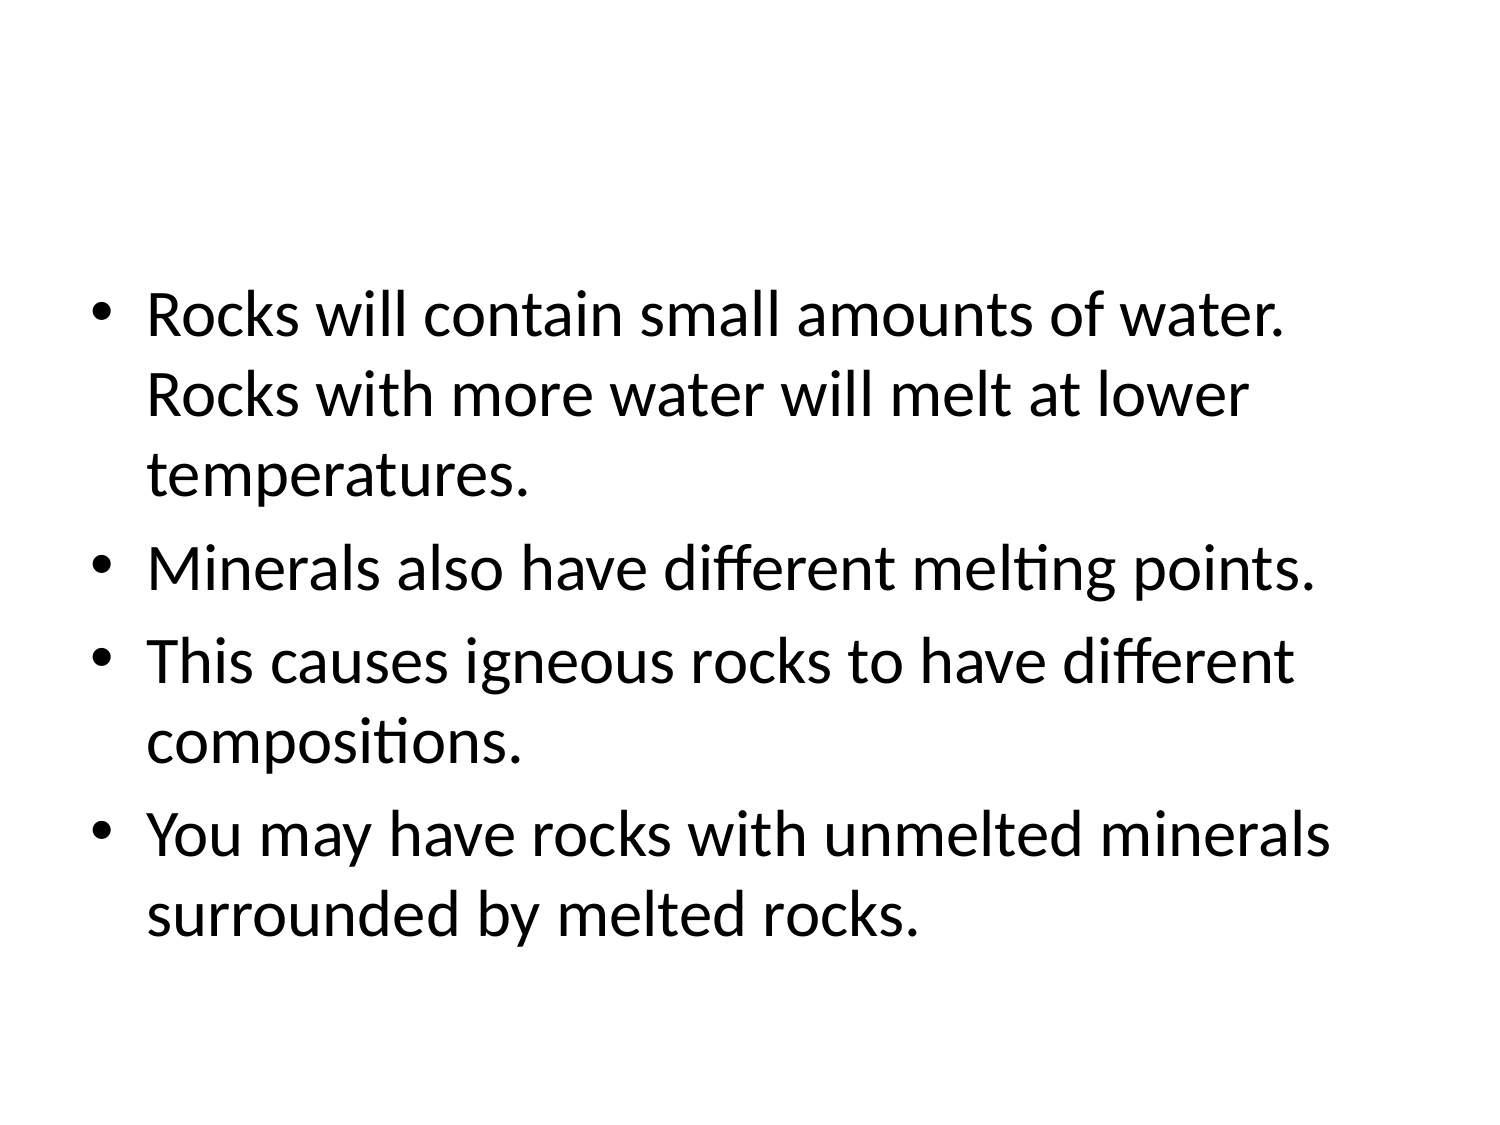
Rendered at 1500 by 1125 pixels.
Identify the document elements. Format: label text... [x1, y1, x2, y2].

list Rocks will contain small amounts of water. Rocks with more water will melt at lower temperatures. Minerals also have different melting points. This causes igneous rocks to have different compositions. You may have rocks with unmelted minerals surrounded by melted rocks. [75, 262, 1425, 1005]
